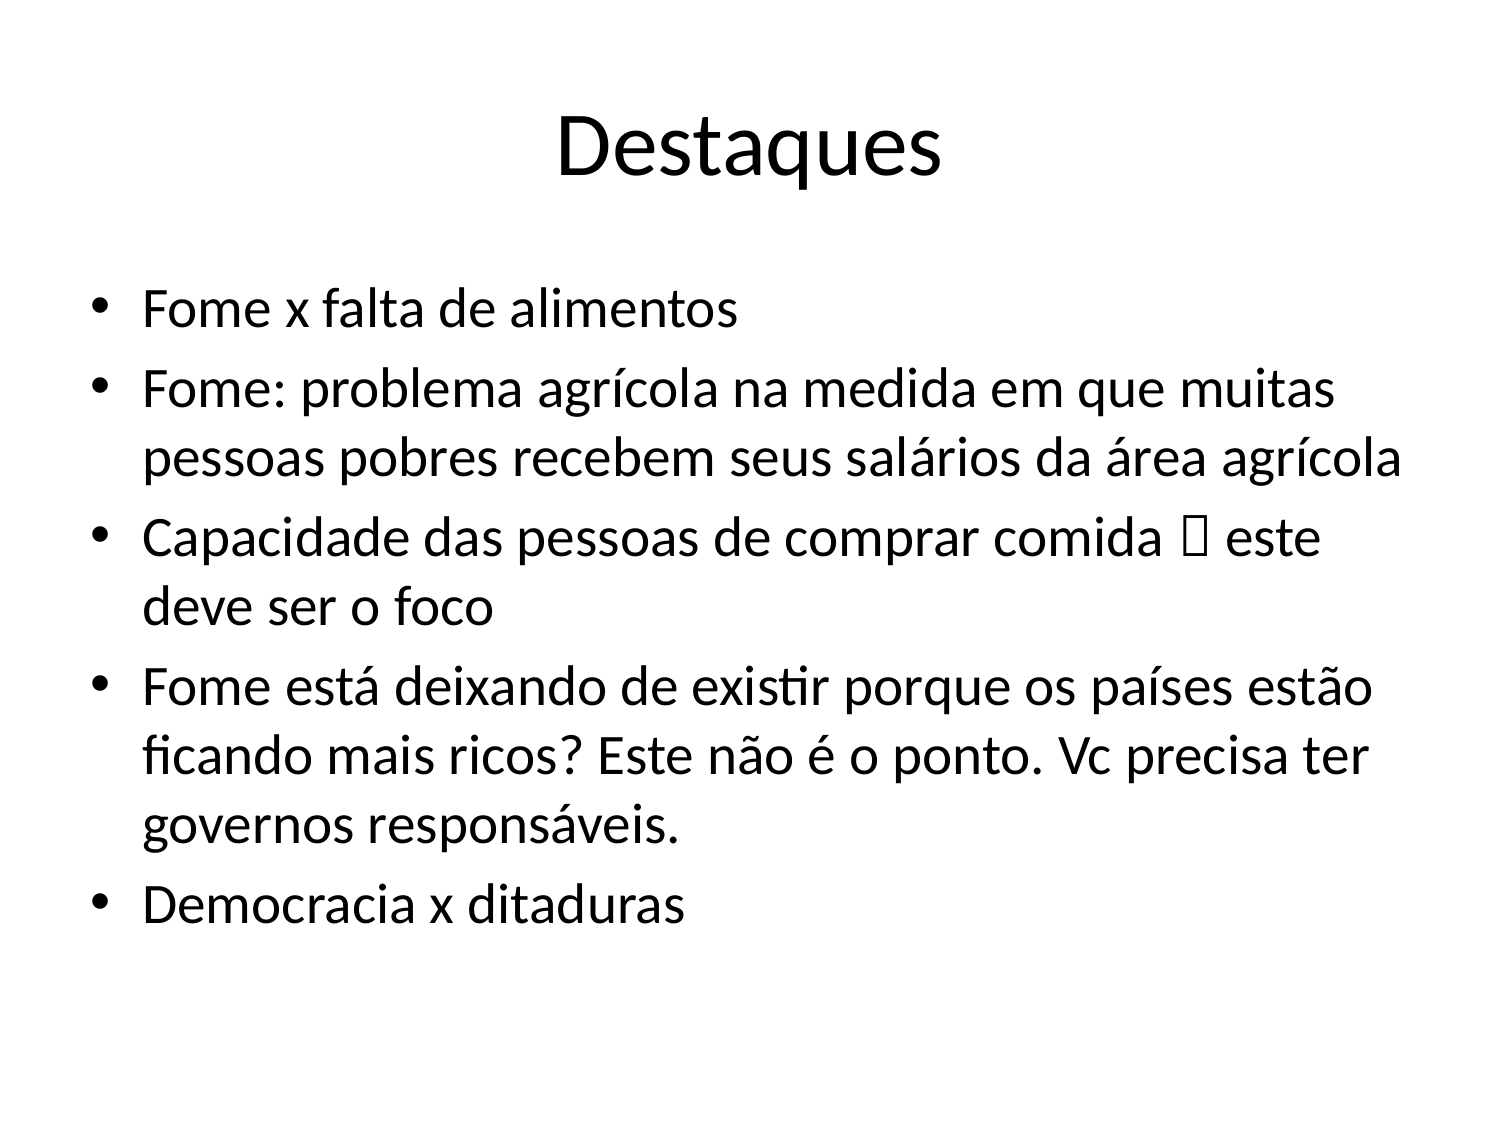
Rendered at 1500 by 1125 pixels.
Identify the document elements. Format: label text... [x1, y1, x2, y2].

list Fome x falta de alimentos Fome: problema agrícola na medida em que muitas pessoas pobres recebem seus salários da área agrícola Capacidade das pessoas de comprar comida  este deve ser o foco Fome está deixando de existir porque os países estão ficando mais ricos? Este não é o ponto. Vc precisa ter governos responsáveis. Democracia x ditaduras [75, 262, 1425, 1005]
title Destaques [75, 45, 1425, 233]
